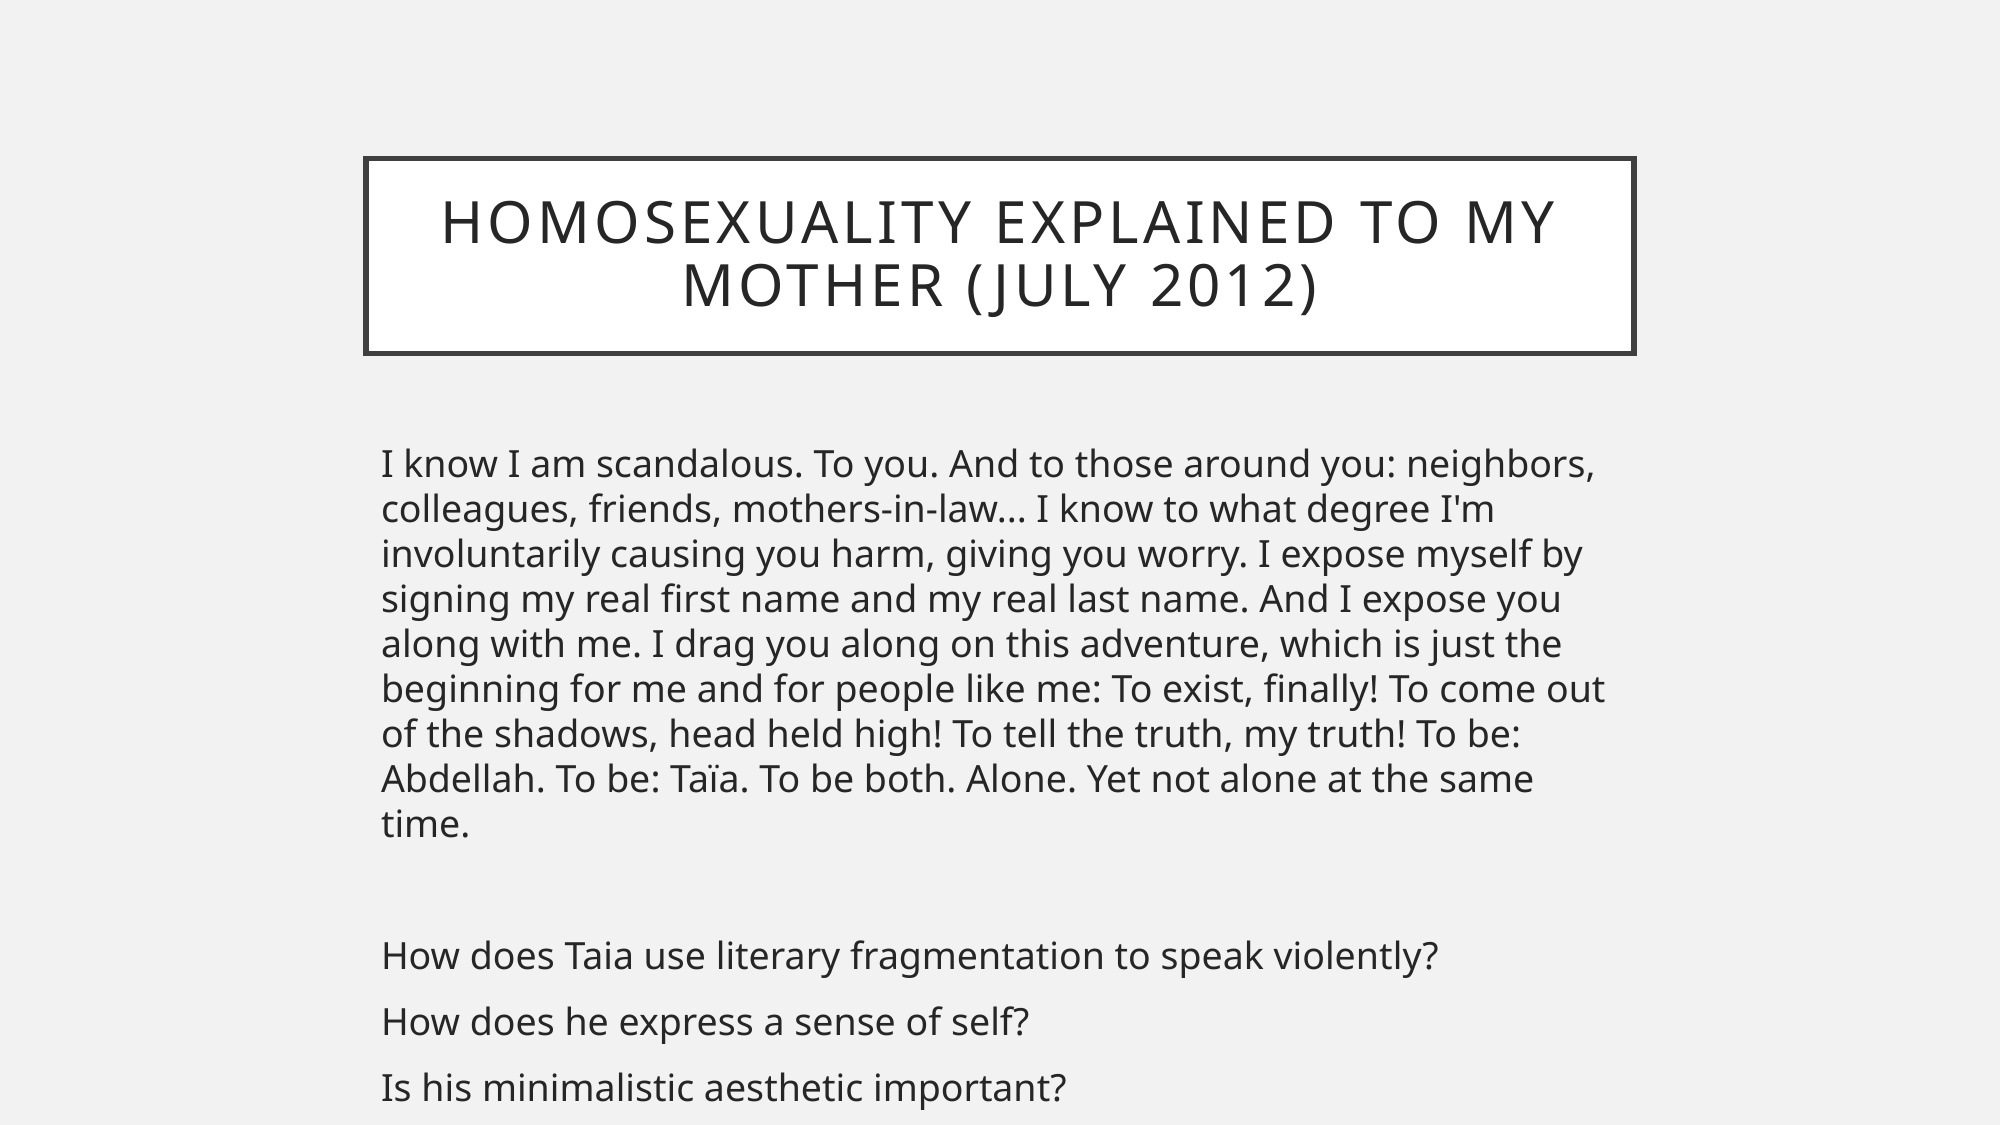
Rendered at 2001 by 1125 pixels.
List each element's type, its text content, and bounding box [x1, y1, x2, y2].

title Homosexuality explained to my mother (July 2012) [363, 156, 1637, 356]
list I know I am scandalous. To you. And to those around you: neighbors, colleagues, friends, mothers-in-law... I know to what degree I'm involuntarily causing you harm, giving you worry. I expose myself by signing my real first name and my real last name. And I expose you along with me. I drag you along on this adventure, which is just the beginning for me and for people like me: To exist, finally! To come out of the shadows, head held high! To tell the truth, my truth! To be: Abdellah. To be: Taïa. To be both. Alone. Yet not alone at the same time. How does Taia use literary fragmentation to speak violently? How does he express a sense of self? Is his minimalistic aesthetic important? [366, 432, 1634, 942]
